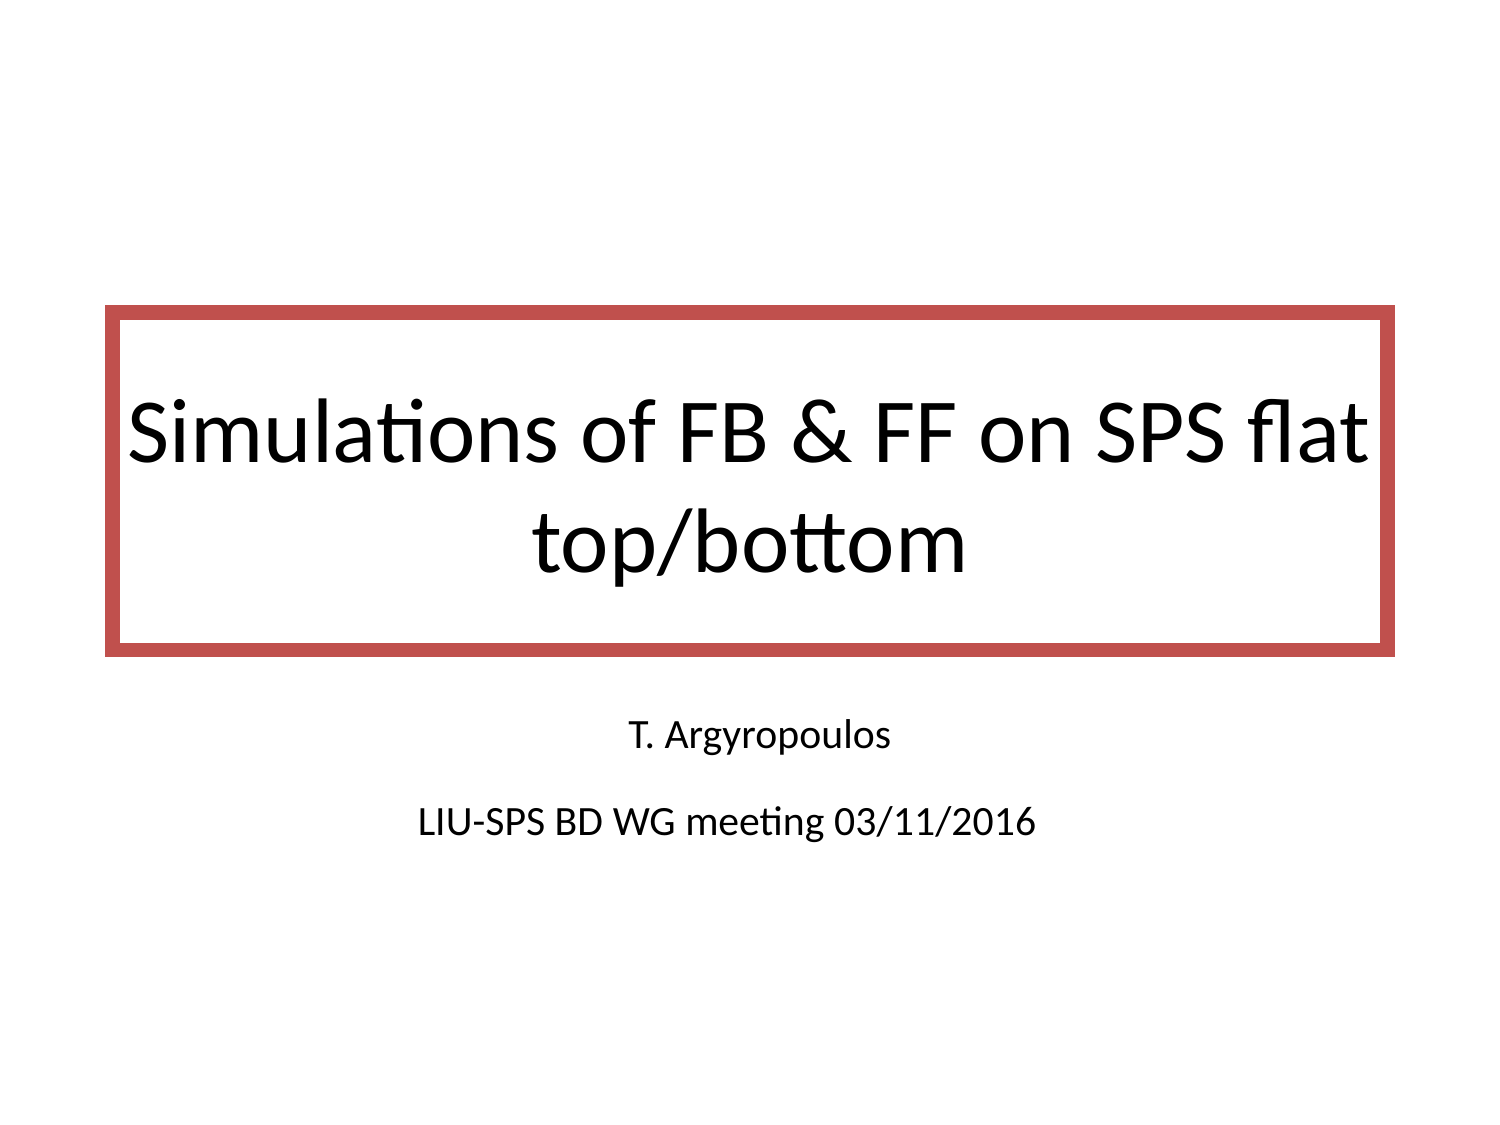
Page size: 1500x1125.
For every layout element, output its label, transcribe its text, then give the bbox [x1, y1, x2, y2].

text_box T. Argyropoulos [32, 699, 1487, 787]
title Simulations of FB & FF on SPS flat top/bottom [112, 312, 1388, 650]
text_box LIU-SPS BD WG meeting 03/11/2016 [171, 786, 1284, 852]
